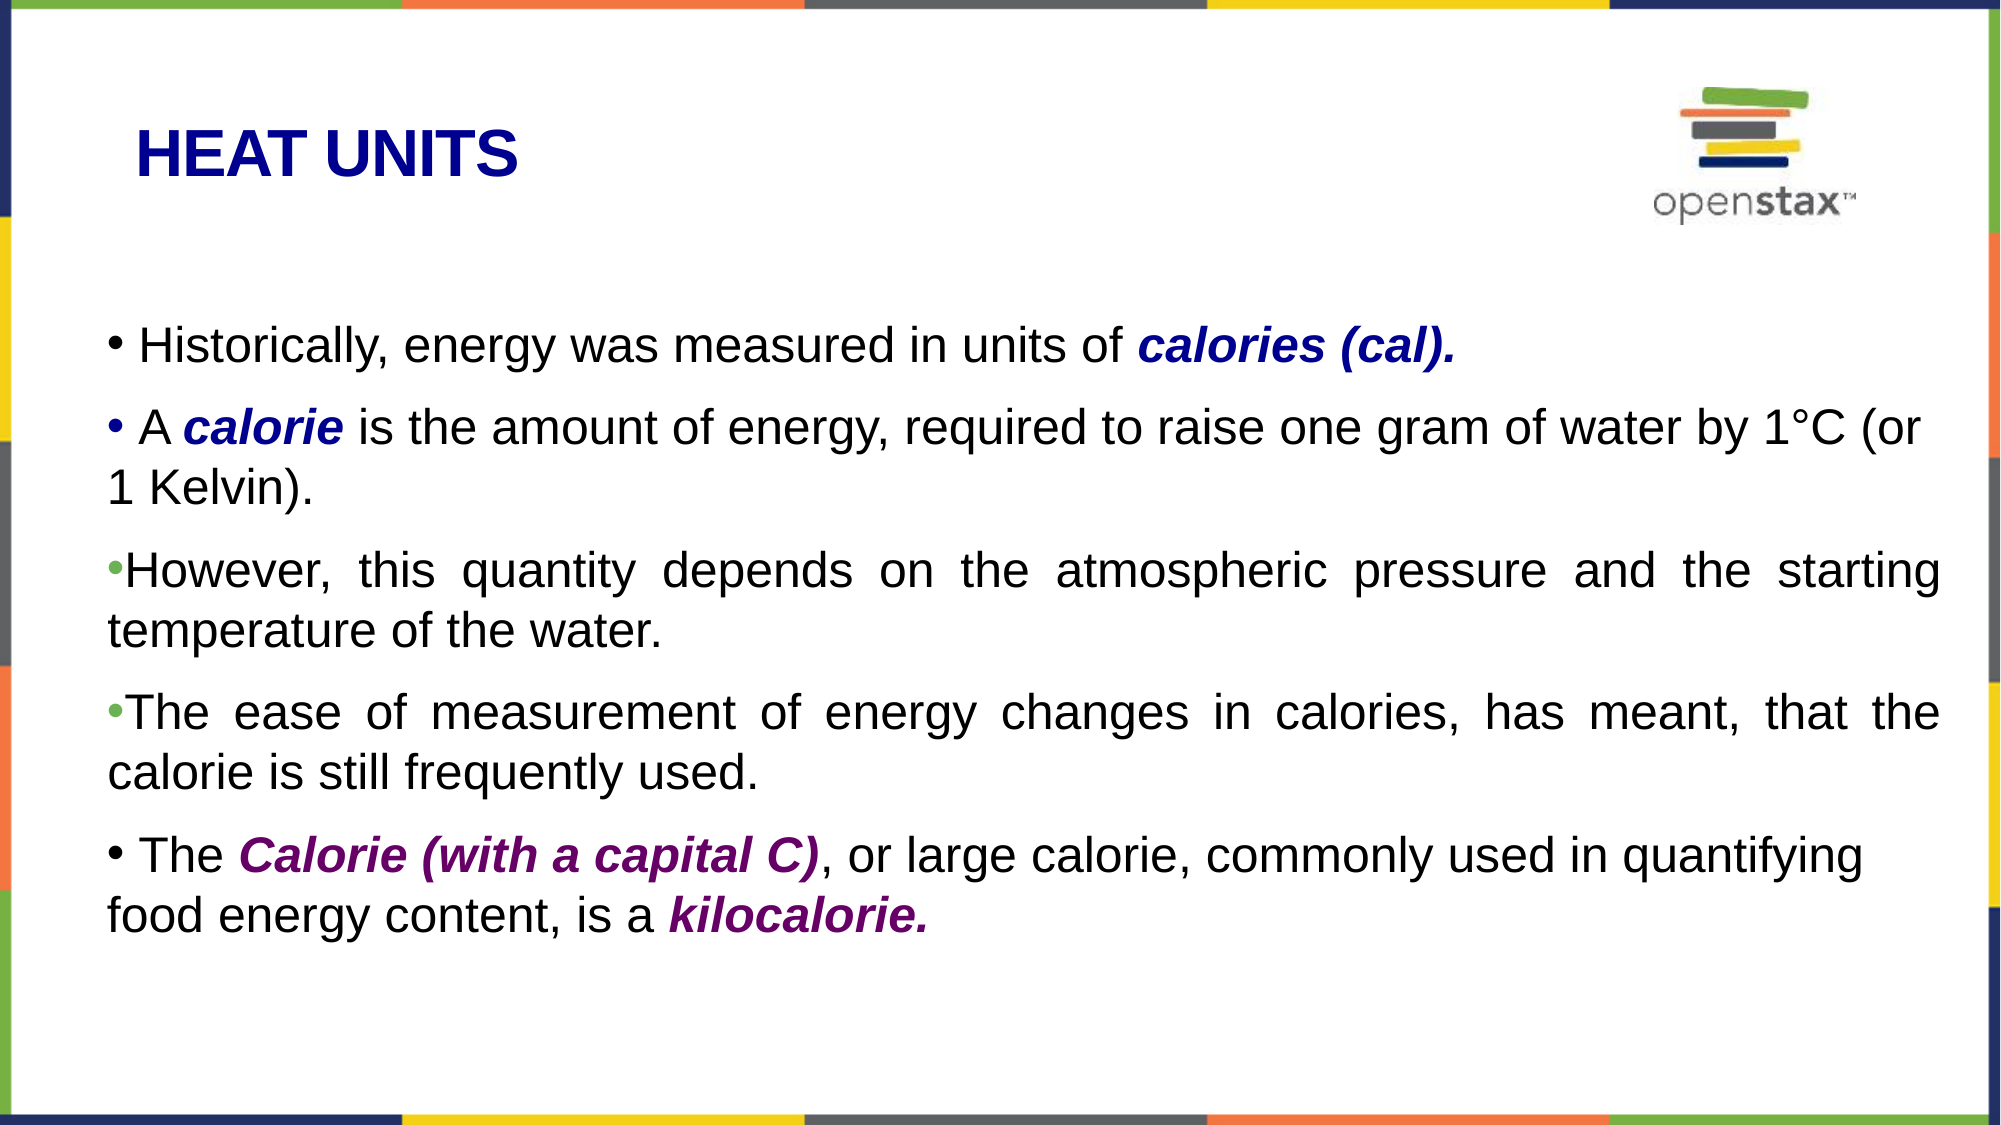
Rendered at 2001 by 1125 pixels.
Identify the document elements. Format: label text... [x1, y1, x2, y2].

title Heat units [120, 114, 586, 198]
list Historically, energy was measured in units of calories (cal). A calorie is the amount of energy, required to raise one gram of water by 1°C (or 1 Kelvin). However, this quantity depends on the atmospheric pressure and the starting temperature of the water. The ease of measurement of energy changes in calories, has meant, that the calorie is still frequently used. The Calorie (with a capital C), or large calorie, commonly used in quantifying food energy content, is a kilocalorie. [91, 304, 1958, 1051]
picture [0, 0, 2001, 1125]
